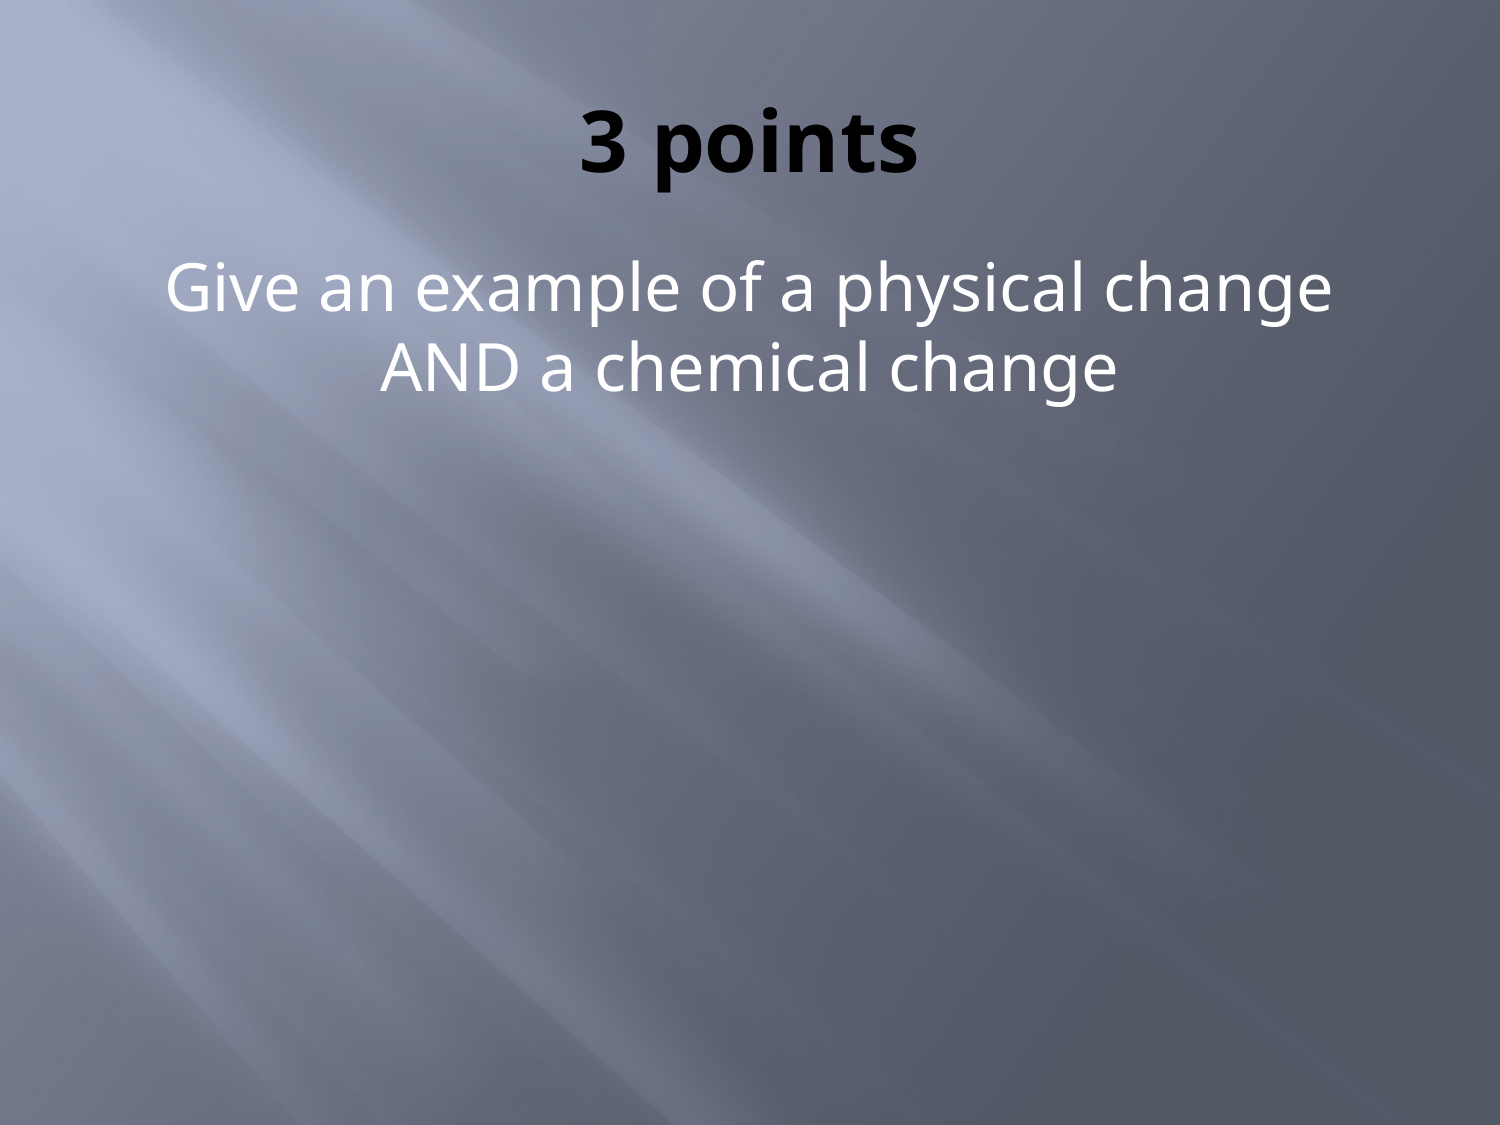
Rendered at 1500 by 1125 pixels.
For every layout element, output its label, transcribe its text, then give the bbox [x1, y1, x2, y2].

list Give an example of a physical change AND a chemical change [75, 237, 1425, 1035]
title 3 points [75, 45, 1425, 233]
